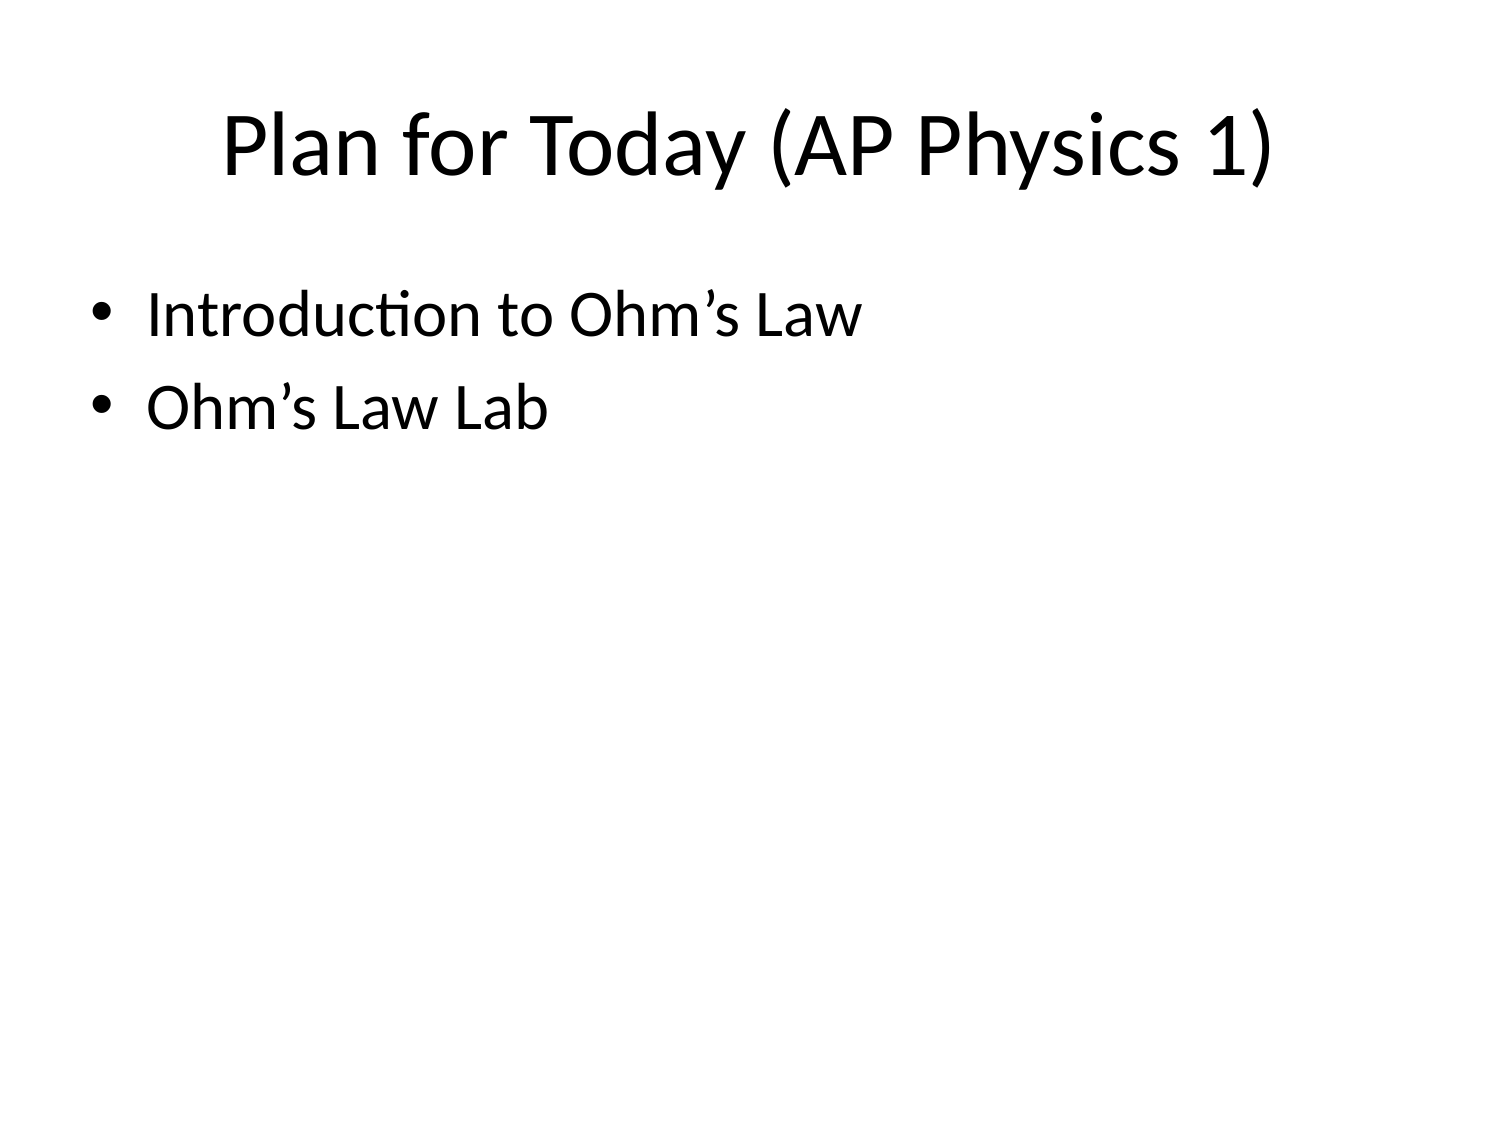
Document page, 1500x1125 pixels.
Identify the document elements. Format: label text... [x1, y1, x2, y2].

title Plan for Today (AP Physics 1) [75, 45, 1425, 233]
list Introduction to Ohm’s Law Ohm’s Law Lab [75, 262, 1425, 1005]
